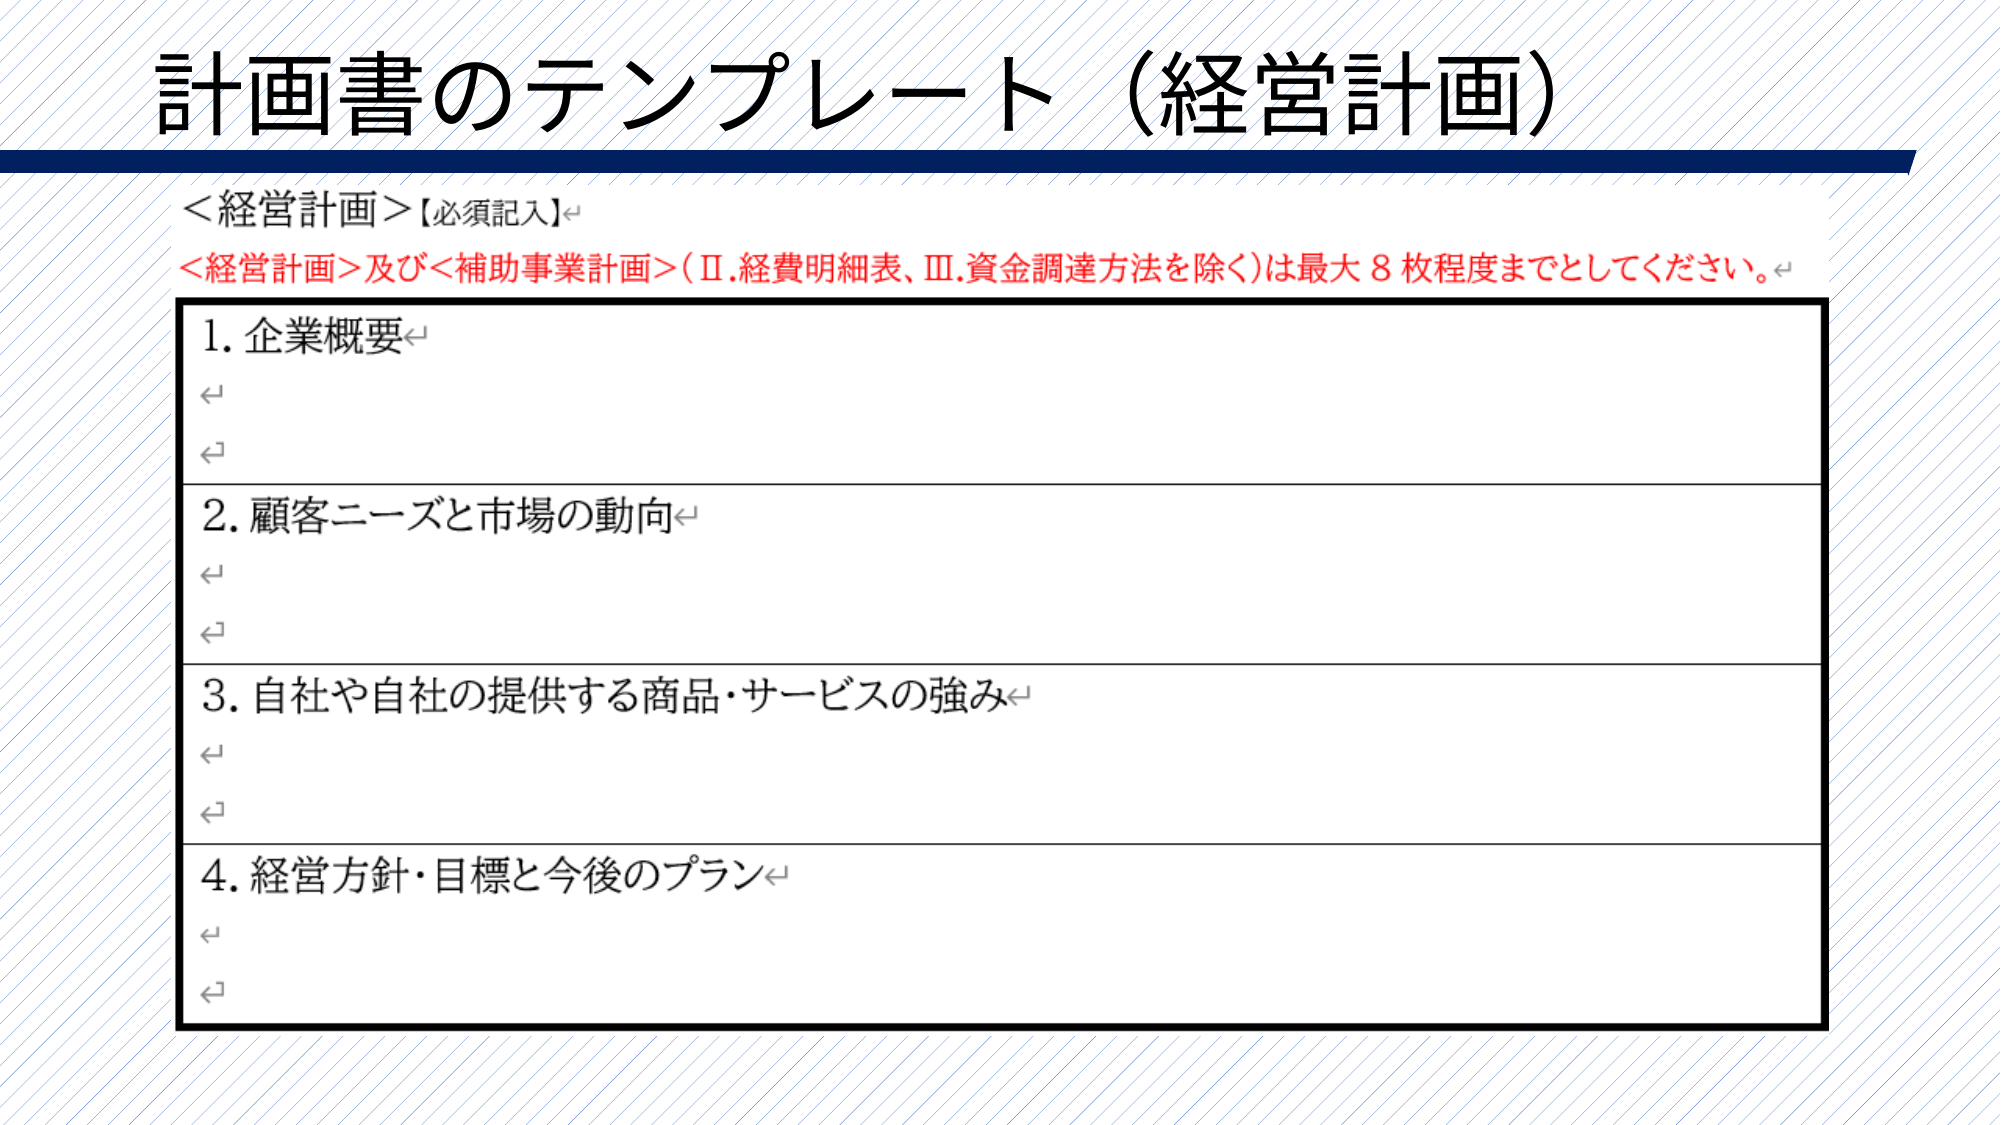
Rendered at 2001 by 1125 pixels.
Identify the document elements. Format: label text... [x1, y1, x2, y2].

text_box [0, 150, 1907, 173]
text_box [1900, 150, 1917, 176]
picture [170, 185, 1829, 1036]
title 計画書のテンプレート（経営計画） [137, 37, 1863, 150]
